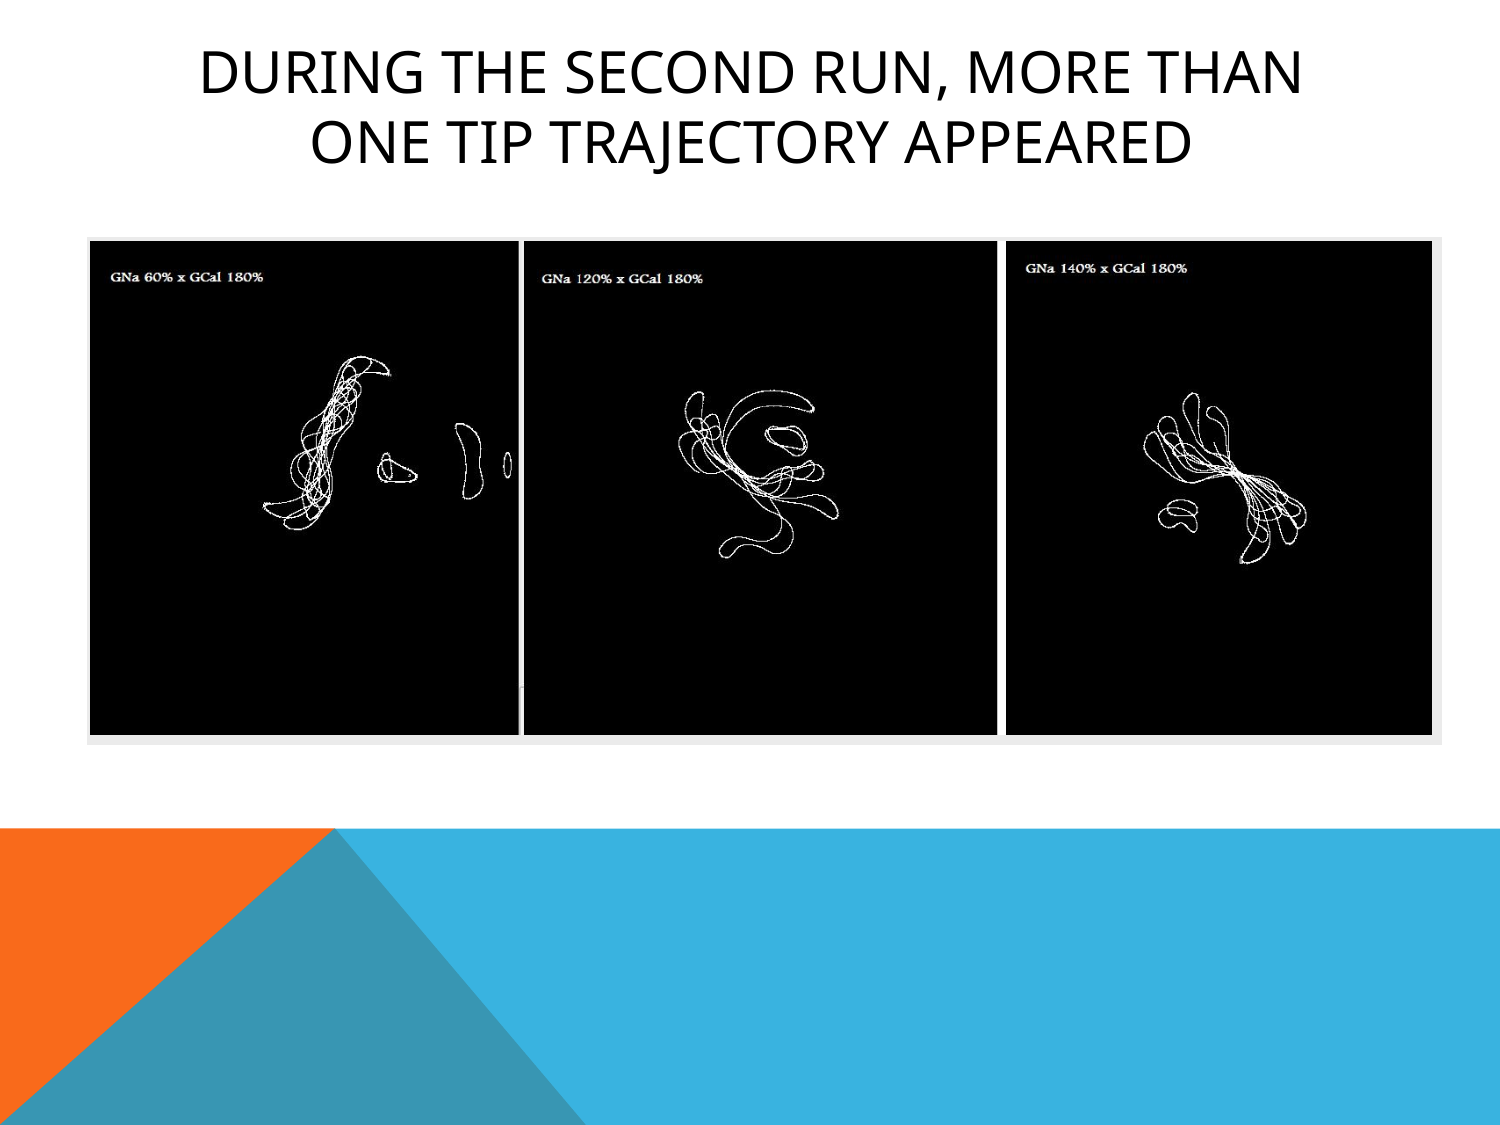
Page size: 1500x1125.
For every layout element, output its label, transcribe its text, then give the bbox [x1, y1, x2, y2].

title During the second run, more than one tip trajectory appeared [135, 60, 1369, 150]
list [87, 237, 1443, 745]
